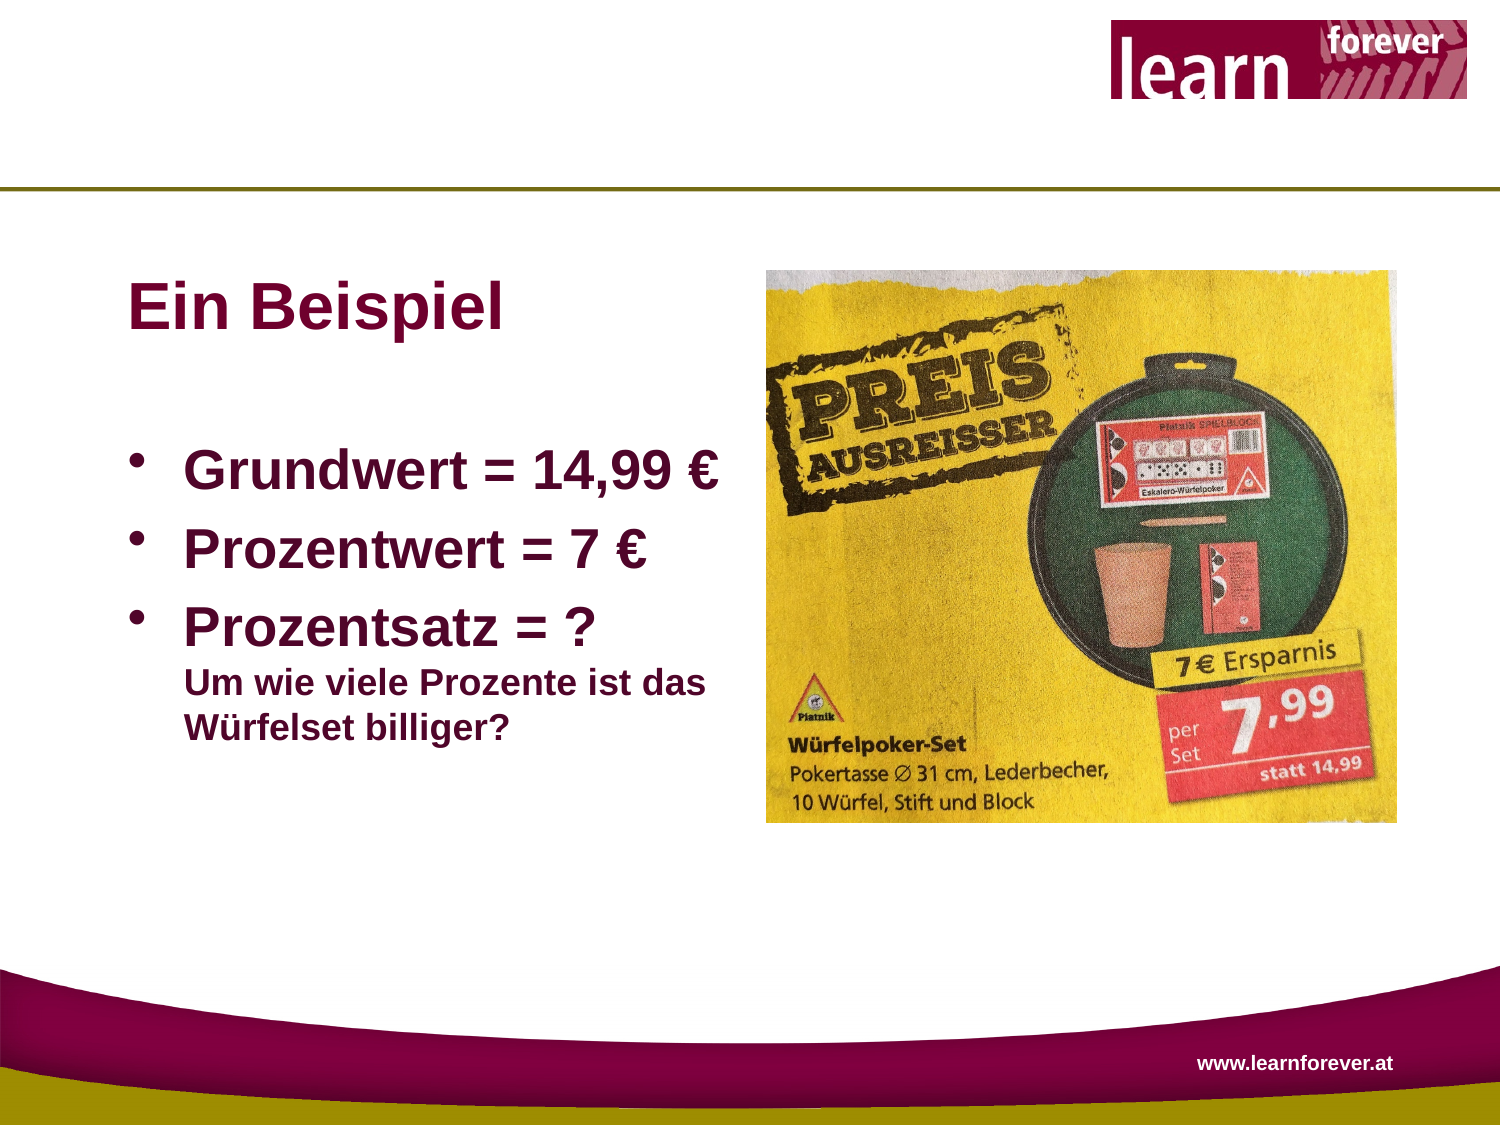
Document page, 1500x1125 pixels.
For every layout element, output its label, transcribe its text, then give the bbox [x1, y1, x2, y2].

text_box [103, 188, 501, 352]
picture [765, 270, 1398, 823]
list Ein Beispiel Grundwert = 14,99 € Prozentwert = 7 € Prozentsatz = ? Um wie viele Prozente ist das Würfelset billiger? [112, 255, 1388, 988]
picture [1111, 20, 1467, 99]
picture [0, 964, 1500, 1125]
